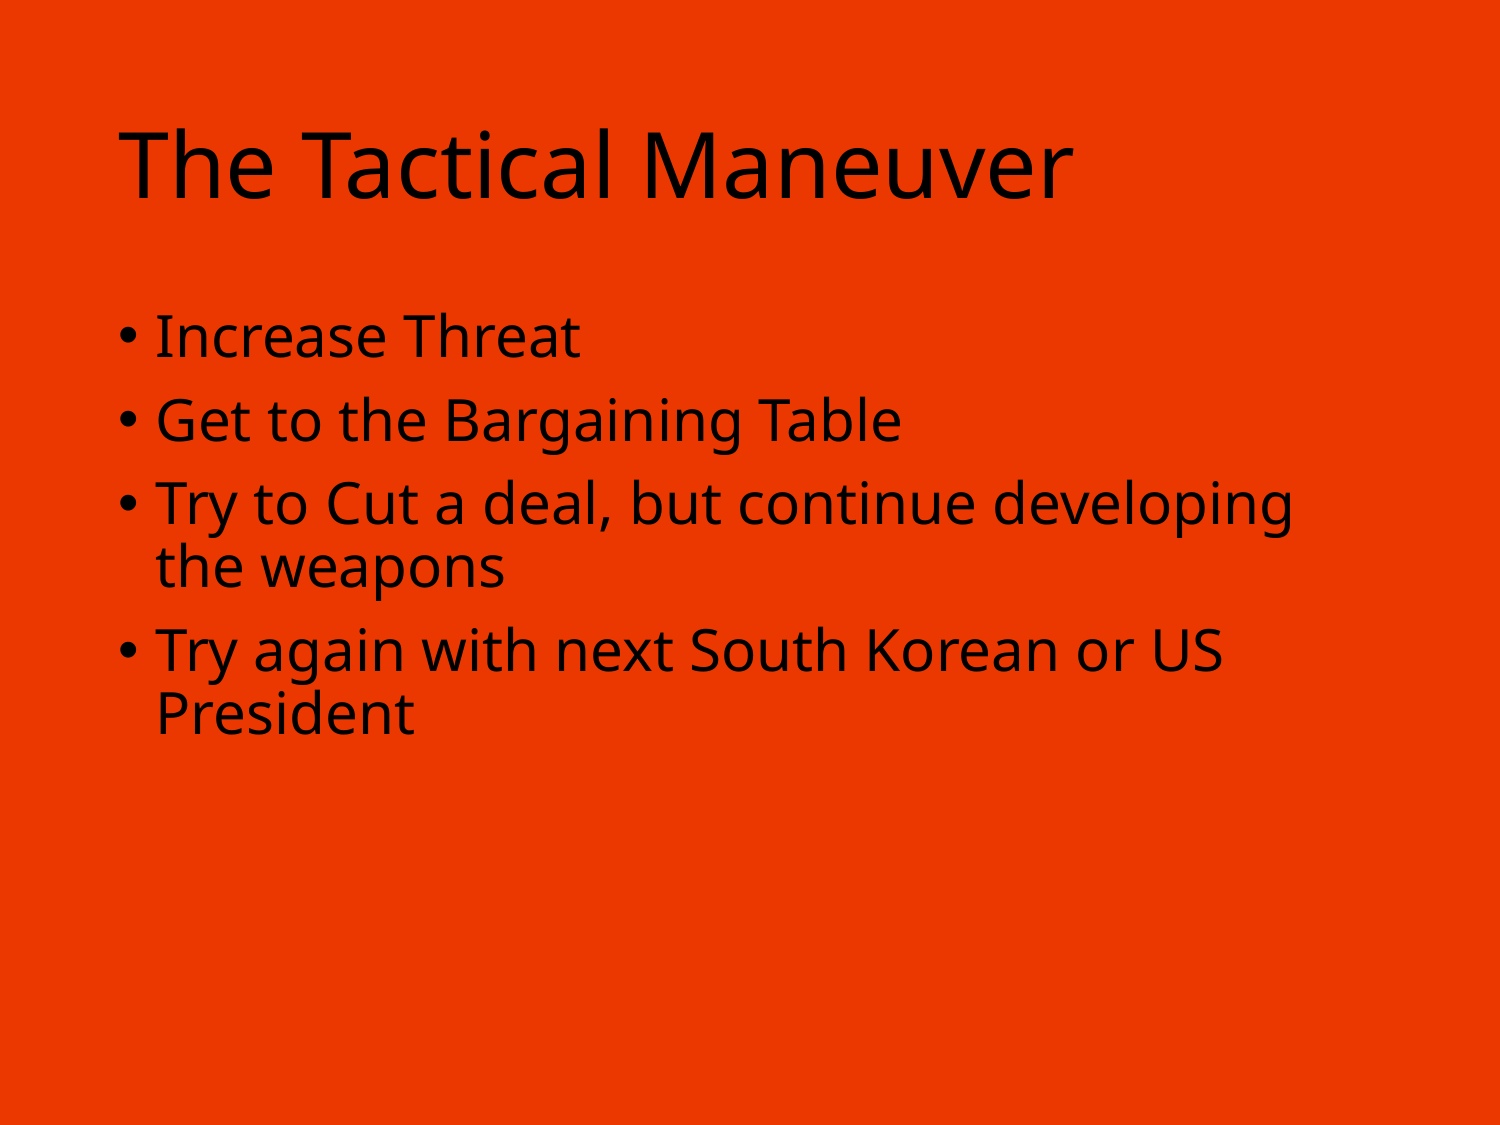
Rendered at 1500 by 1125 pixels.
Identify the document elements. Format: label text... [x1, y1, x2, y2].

list Increase Threat Get to the Bargaining Table Try to Cut a deal, but continue developing the weapons Try again with next South Korean or US President [103, 299, 1397, 1014]
title The Tactical Maneuver [103, 59, 1397, 278]
